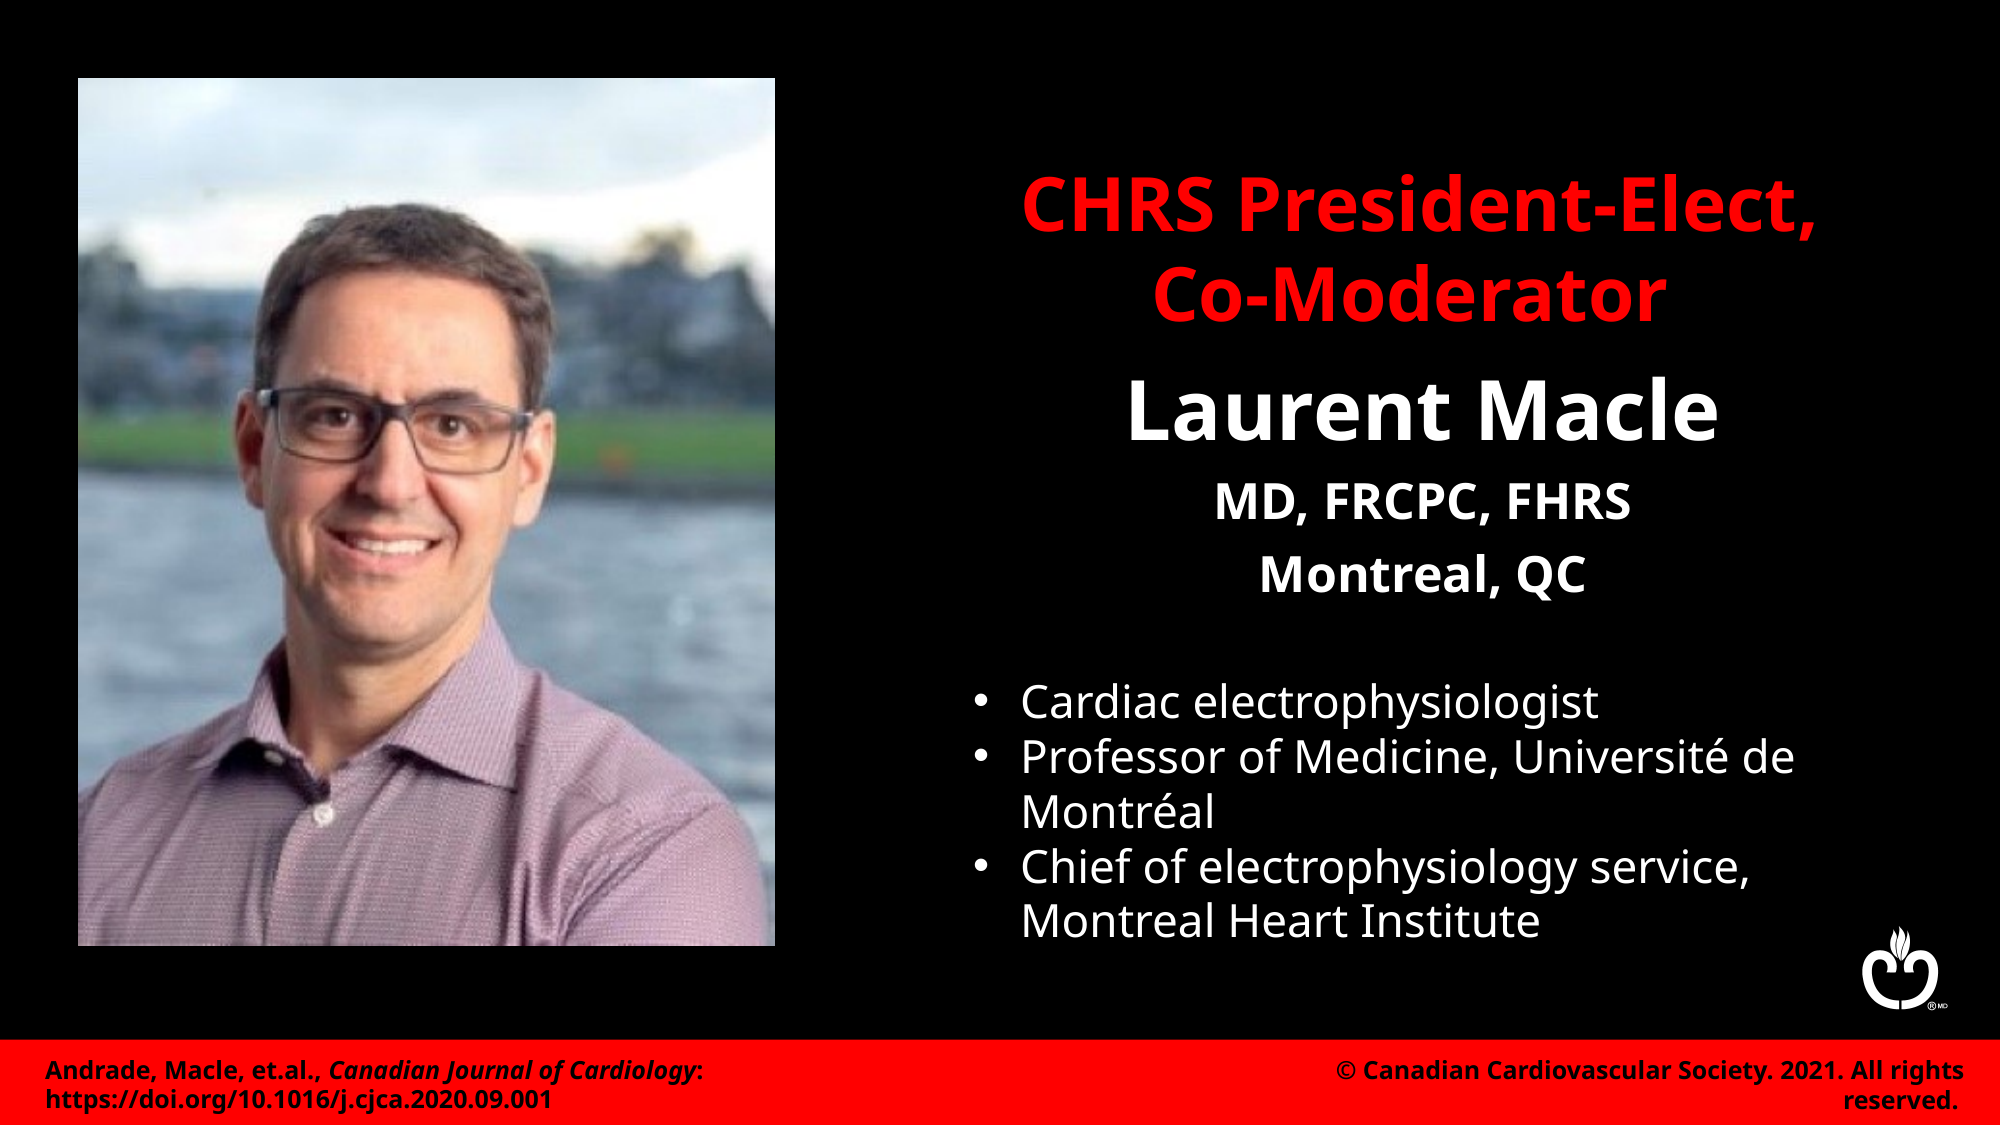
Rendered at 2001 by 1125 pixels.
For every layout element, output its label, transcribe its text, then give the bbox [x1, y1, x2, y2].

picture [1862, 926, 1996, 1011]
text_box Cardiac electrophysiologist Professor of Medicine, Université de Montréal Chief of electrophysiology service, Montreal Heart Institute [958, 665, 1888, 976]
text_box CHRS President-Elect, Co-Moderator [955, 148, 1885, 344]
picture [78, 78, 775, 946]
text_box Laurent Macle MD, FRCPC, FHRS Montreal, QC [881, 350, 1965, 713]
